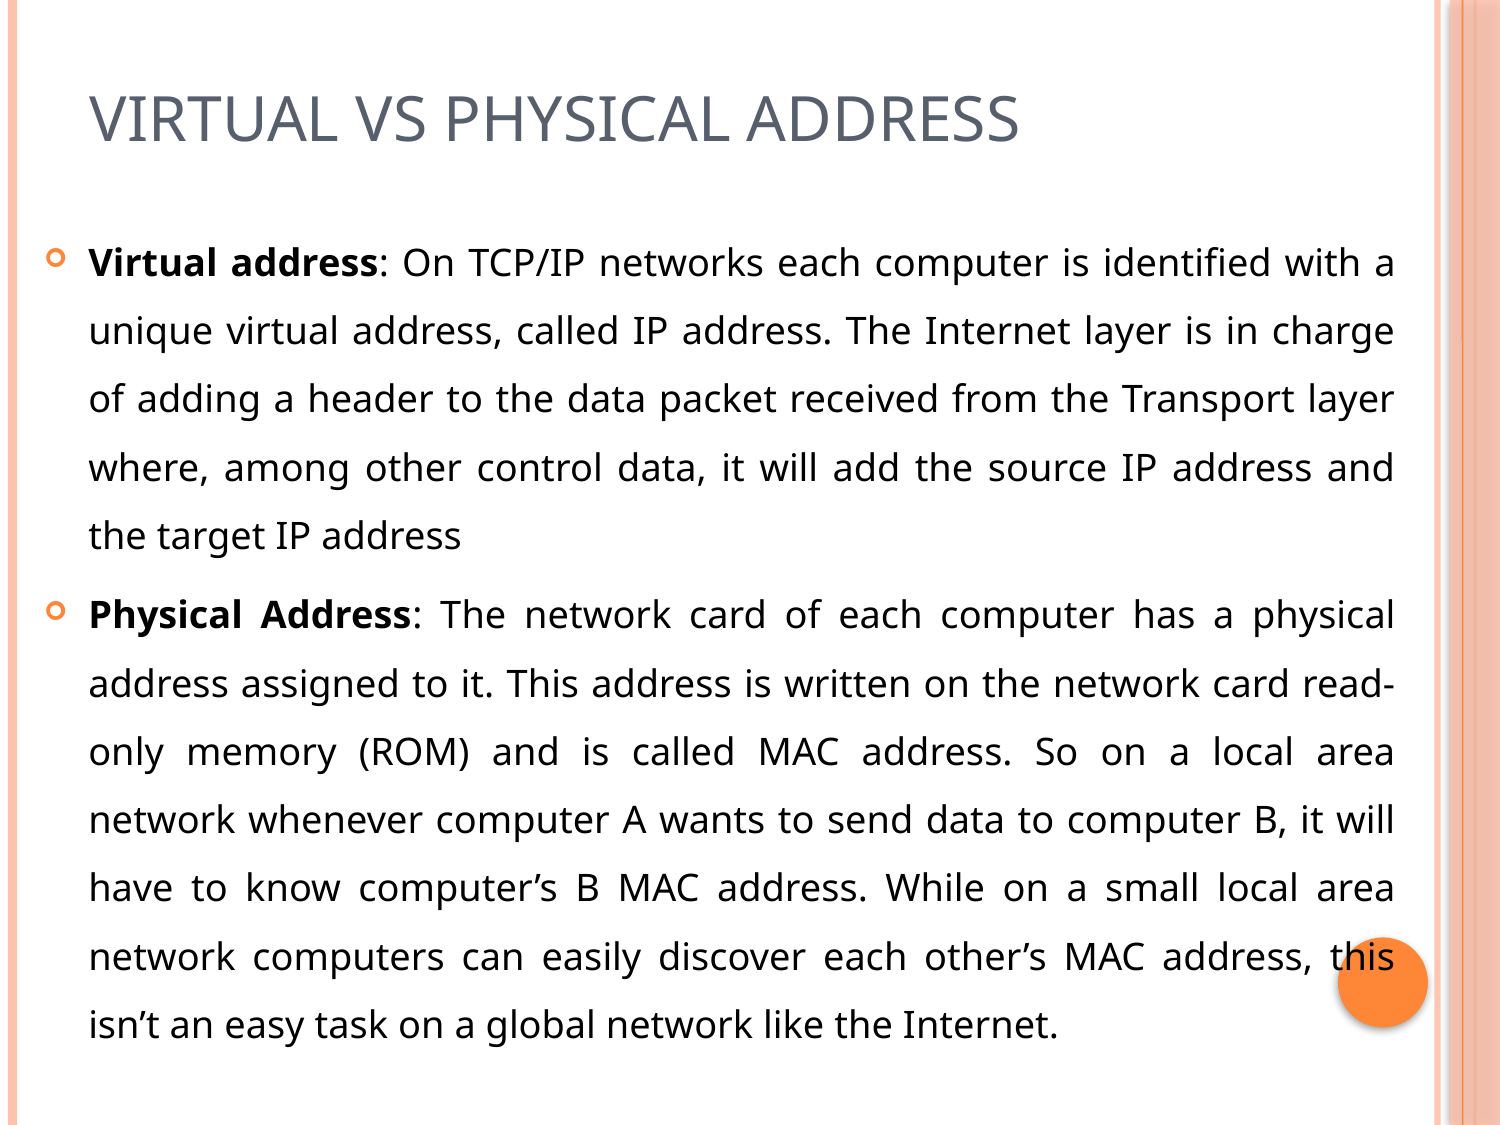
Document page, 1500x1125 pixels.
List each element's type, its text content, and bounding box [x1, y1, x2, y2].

list Virtual address: On TCP/IP networks each computer is identified with a unique virtual address, called IP address. The Internet layer is in charge of adding a header to the data packet received from the Transport layer where, among other control data, it will add the source IP address and the target IP address Physical Address: The network card of each computer has a physical address assigned to it. This address is written on the network card read-only memory (ROM) and is called MAC address. So on a local area network whenever computer A wants to send data to computer B, it will have to know computer’s B MAC address. While on a small local area network computers can easily discover each other’s MAC address, this isn’t an easy task on a global network like the Internet. [29, 208, 1412, 1062]
title Virtual vs Physical AdDress [75, 45, 1300, 161]
